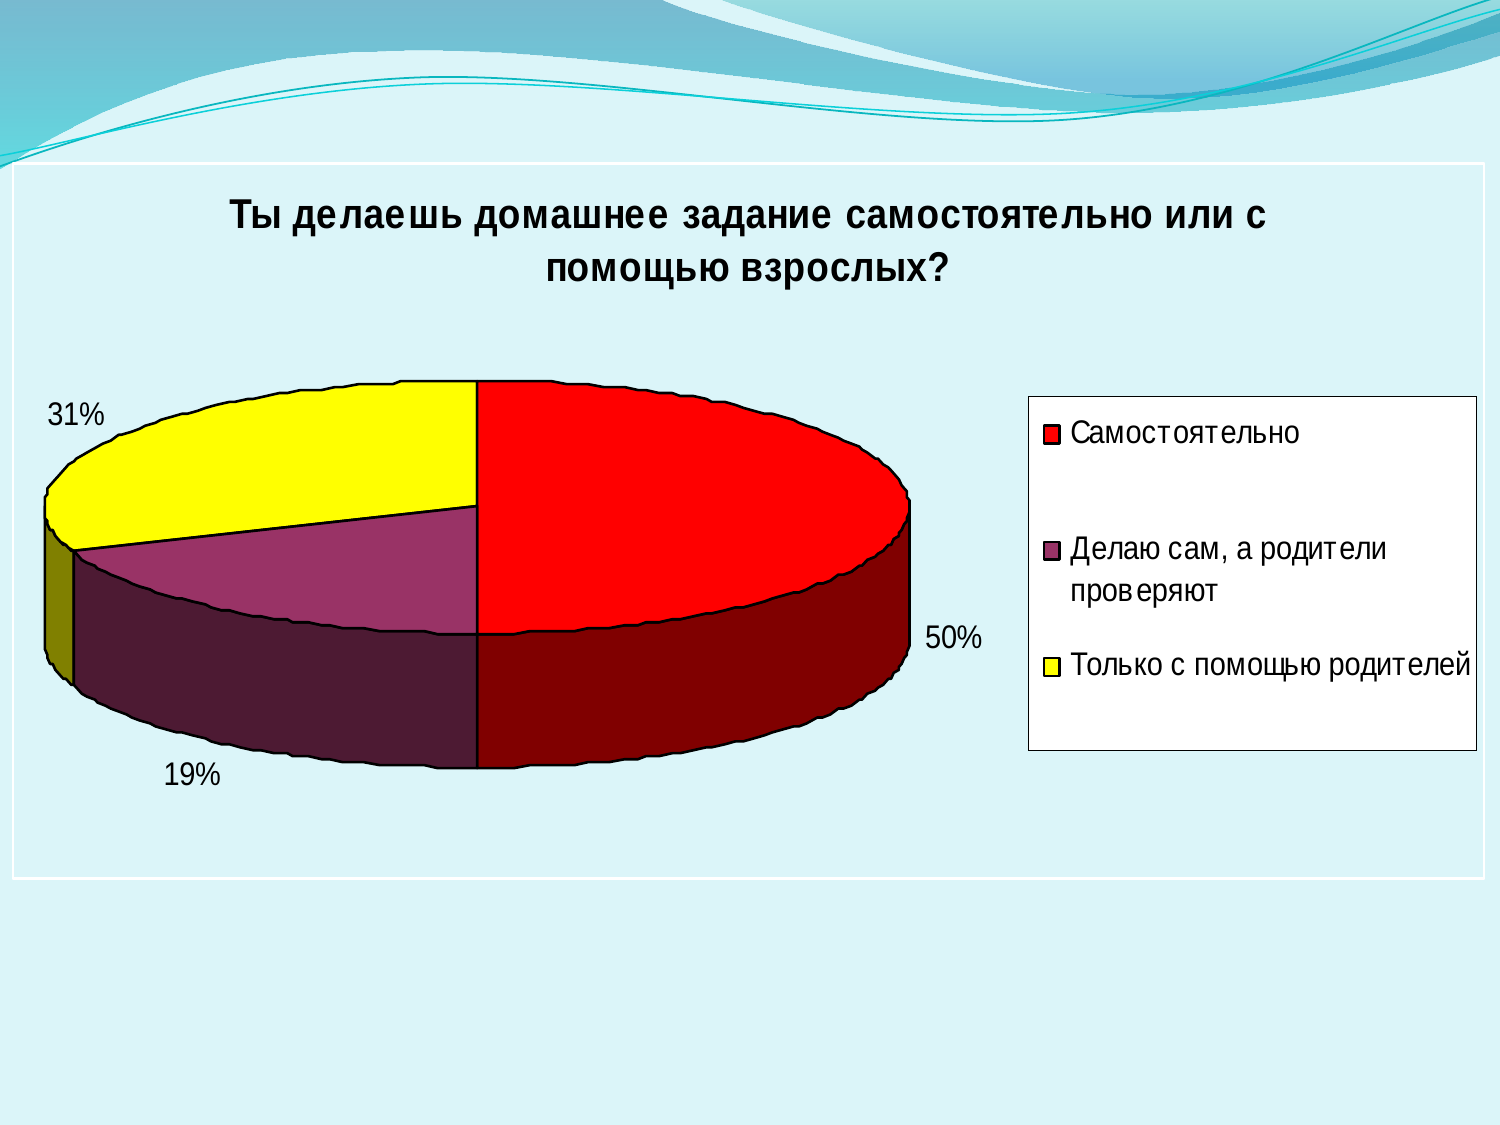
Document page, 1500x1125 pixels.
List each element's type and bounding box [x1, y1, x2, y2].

list [0, 148, 1500, 894]
